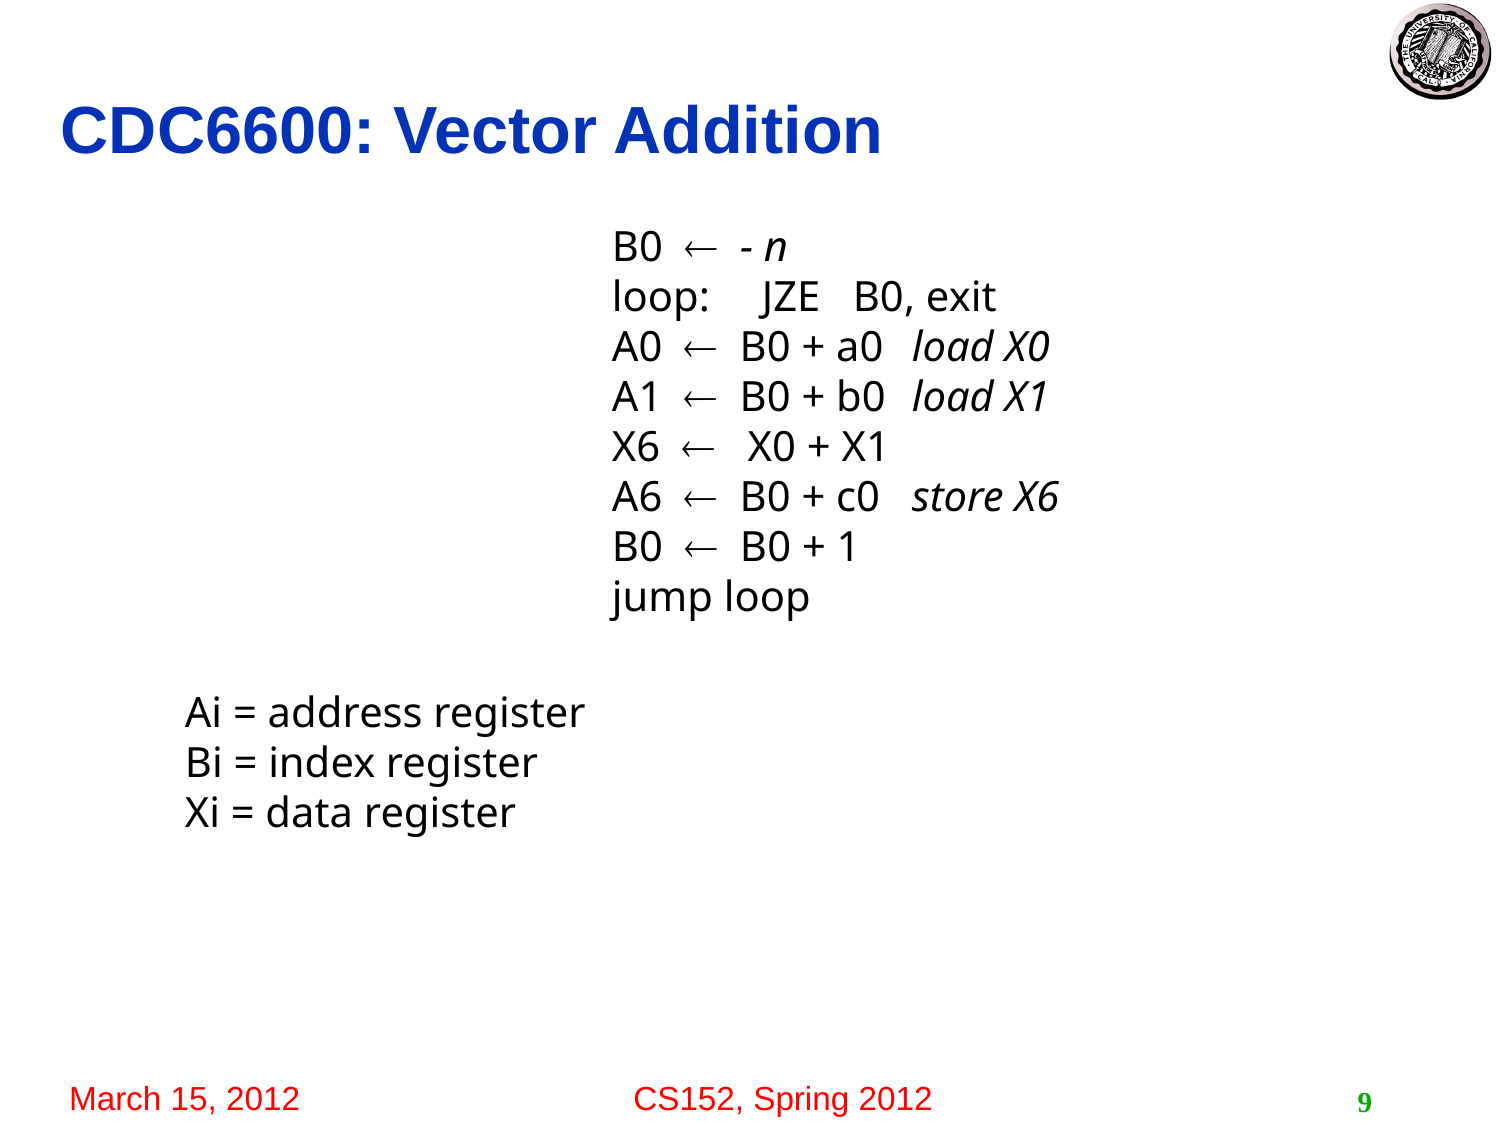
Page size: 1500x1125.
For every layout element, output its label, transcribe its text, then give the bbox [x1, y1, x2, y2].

text_box B0  - n loop: JZE B0, exit A0  B0 + a0 load X0 A1  B0 + b0 load X1 X6  X0 + X1 A6  B0 + c0 store X6 B0  B0 + 1 jump loop [446, 212, 1075, 678]
text_box Ai = address register Bi = index register Xi = data register [169, 678, 601, 844]
picture [1378, 0, 1500, 103]
slide_number 9 [1074, 1076, 1388, 1125]
title CDC6600: Vector Addition [45, 62, 1222, 203]
